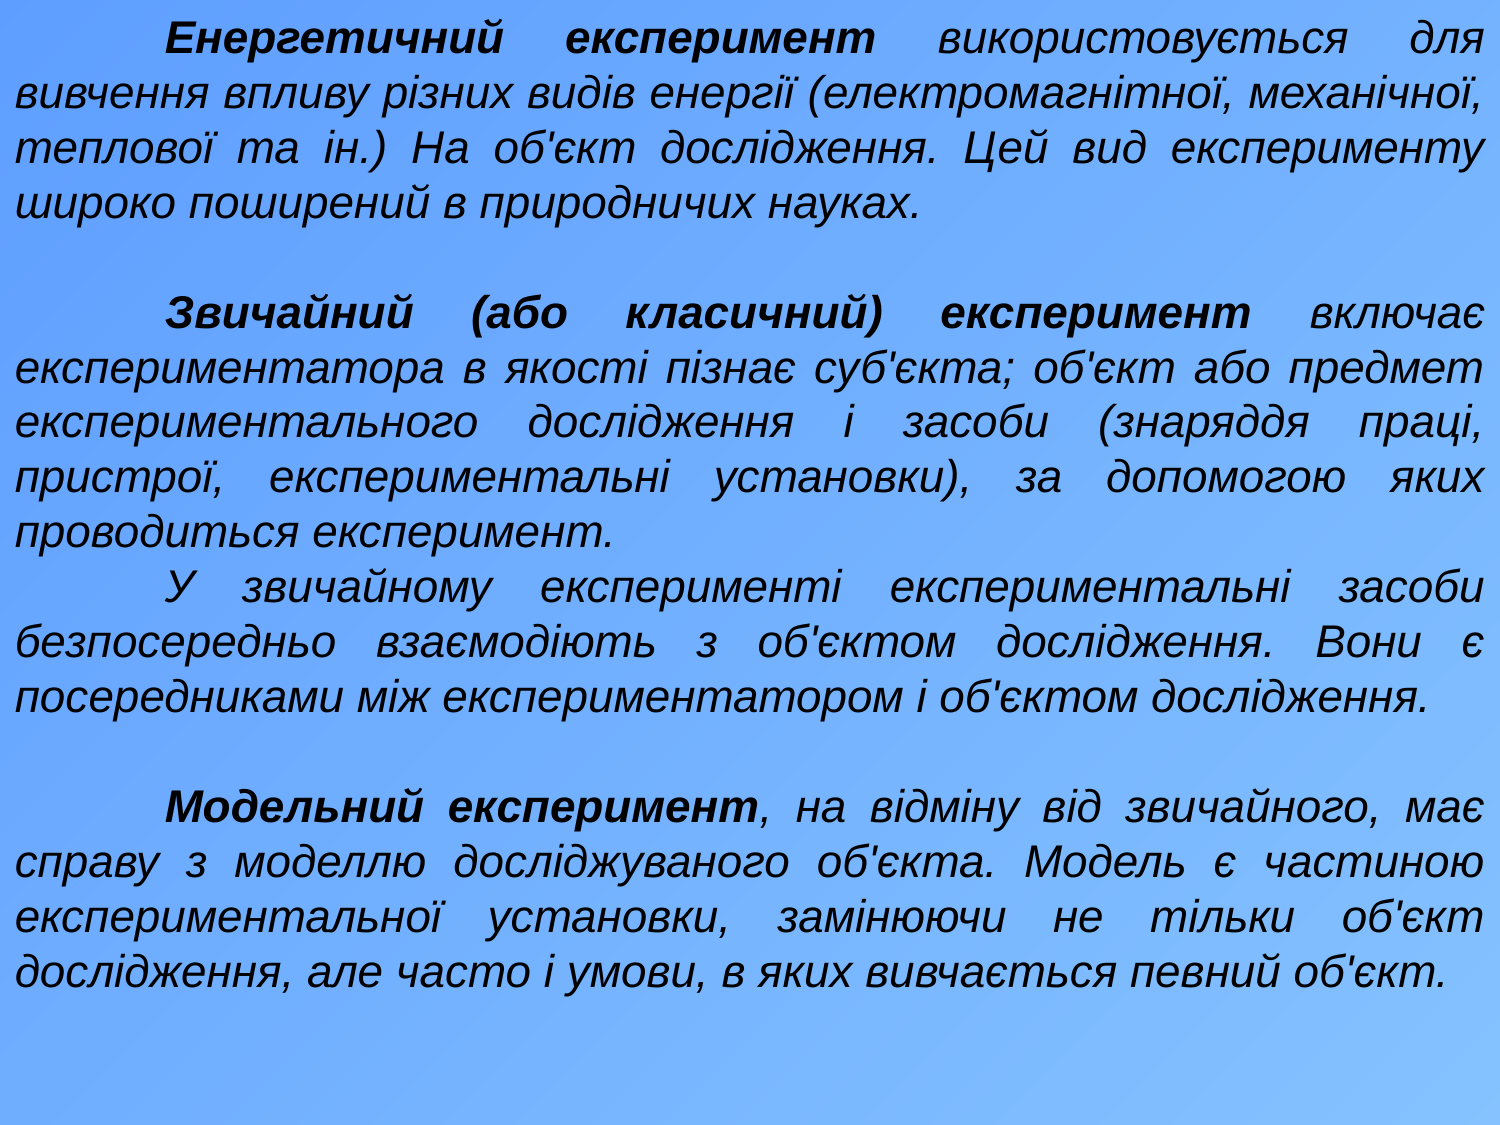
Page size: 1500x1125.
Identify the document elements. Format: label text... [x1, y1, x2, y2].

text_box Енергетичний експеримент використовується для вивчення впливу різних видів енергії (електромагнітної, механічної, теплової та ін.) На об'єкт дослідження. Цей вид експерименту широко поширений в природничих науках. Звичайний (або класичний) експеримент включає експериментатора в якості пізнає суб'єкта; об'єкт або предмет експериментального дослідження і засоби (знаряддя праці, пристрої, експериментальні установки), за допомогою яких проводиться експеримент. У звичайному експерименті експериментальні засоби безпосередньо взаємодіють з об'єктом дослідження. Вони є посередниками між експериментатором і об'єктом дослідження. Модельний експеримент, на відміну від звичайного, має справу з моделлю досліджуваного об'єкта. Модель є частиною експериментальної установки, замінюючи не тільки об'єкт дослідження, але часто і умови, в яких вивчається певний об'єкт. [0, 0, 1500, 1005]
